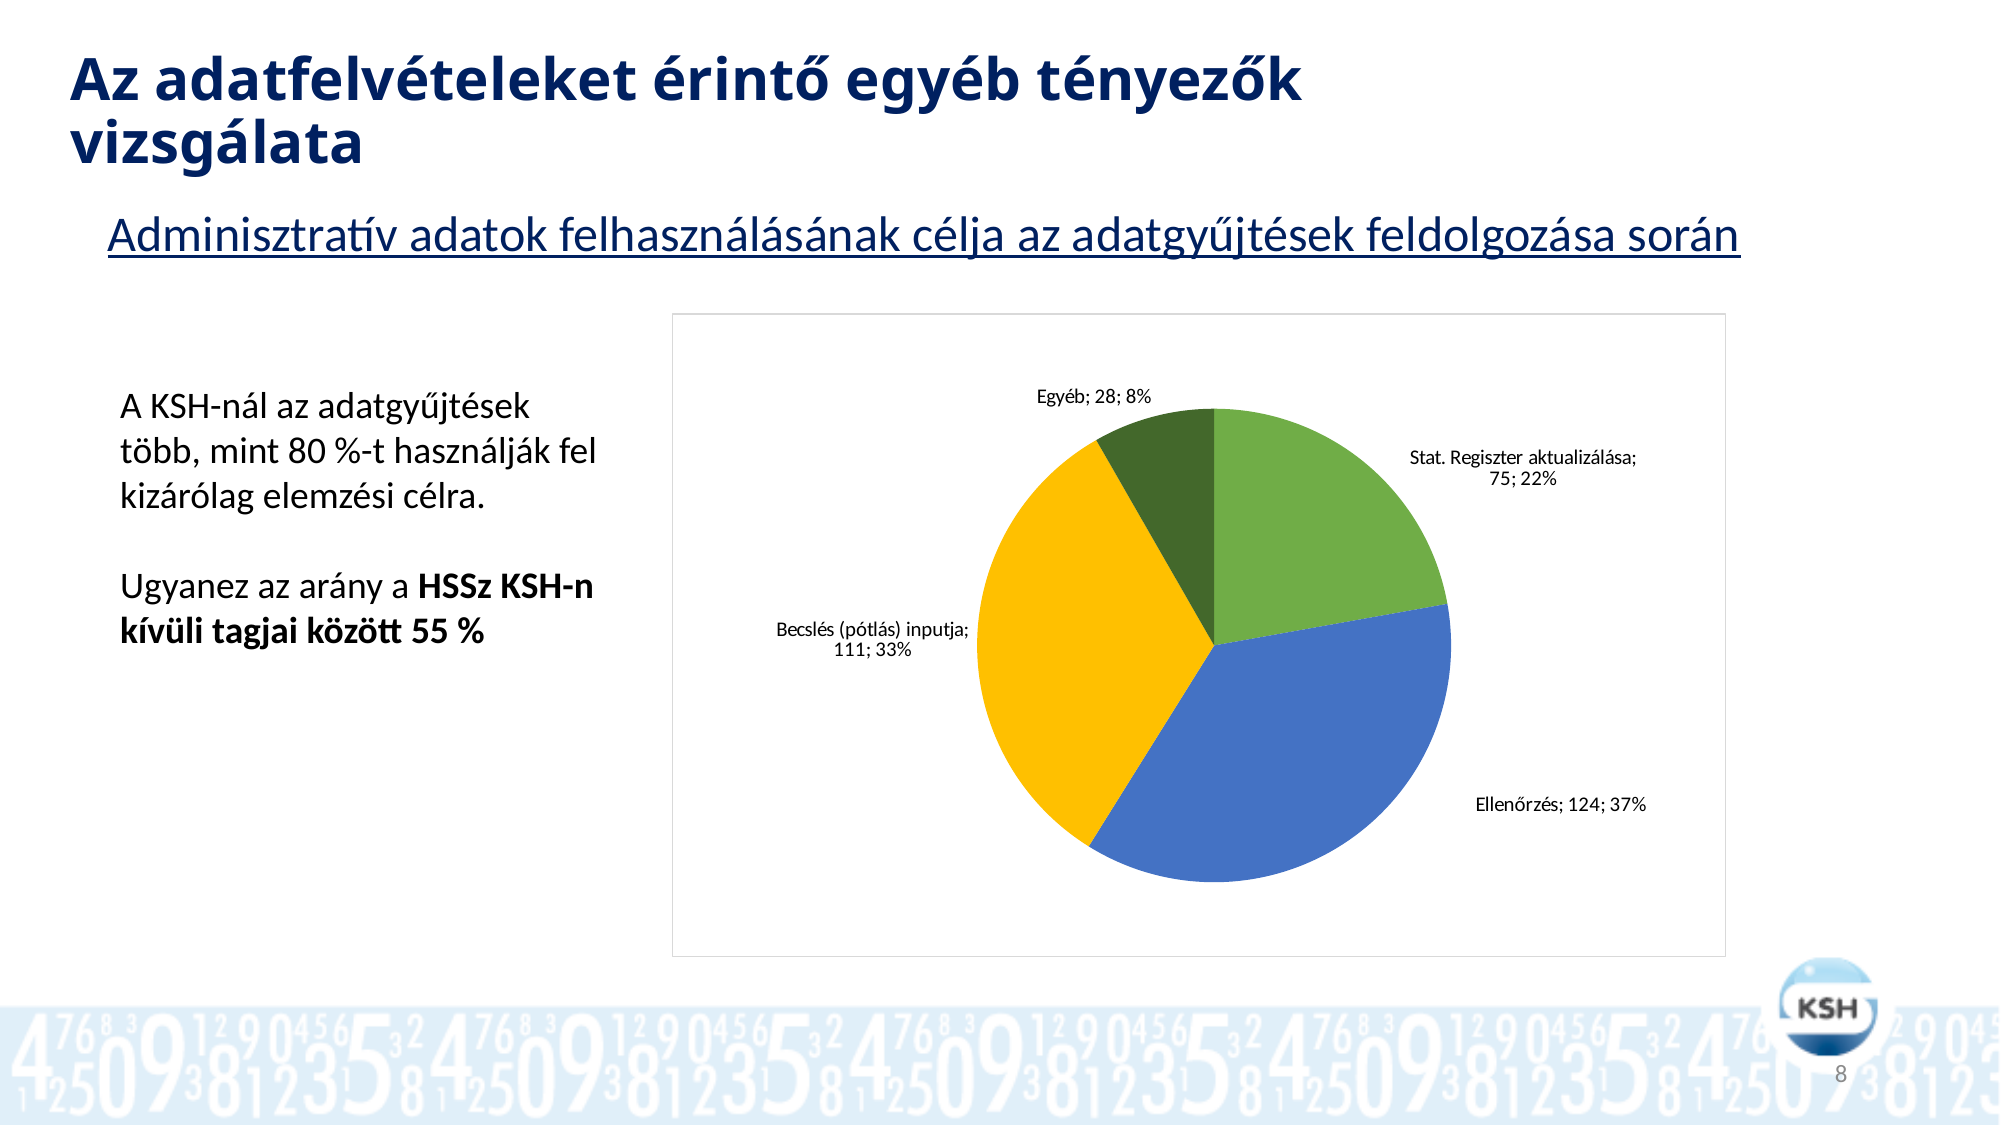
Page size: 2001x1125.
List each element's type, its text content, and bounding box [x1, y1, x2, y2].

title Az adatfelvételeket érintő egyéb tényezők vizsgálata [55, 53, 1413, 172]
text_box Adminisztratív adatok felhasználásának célja az adatgyűjtések feldolgozása során [92, 194, 1759, 314]
chart [671, 313, 1727, 958]
slide_number 8 [1412, 1042, 1863, 1103]
picture [0, 0, 2001, 1125]
text_box A KSH-nál az adatgyűjtések több, mint 80 %-t használják fel kizárólag elemzési célra. Ugyanez az arány a HSSz KSH-n kívüli tagjai között 55 % [105, 373, 630, 659]
